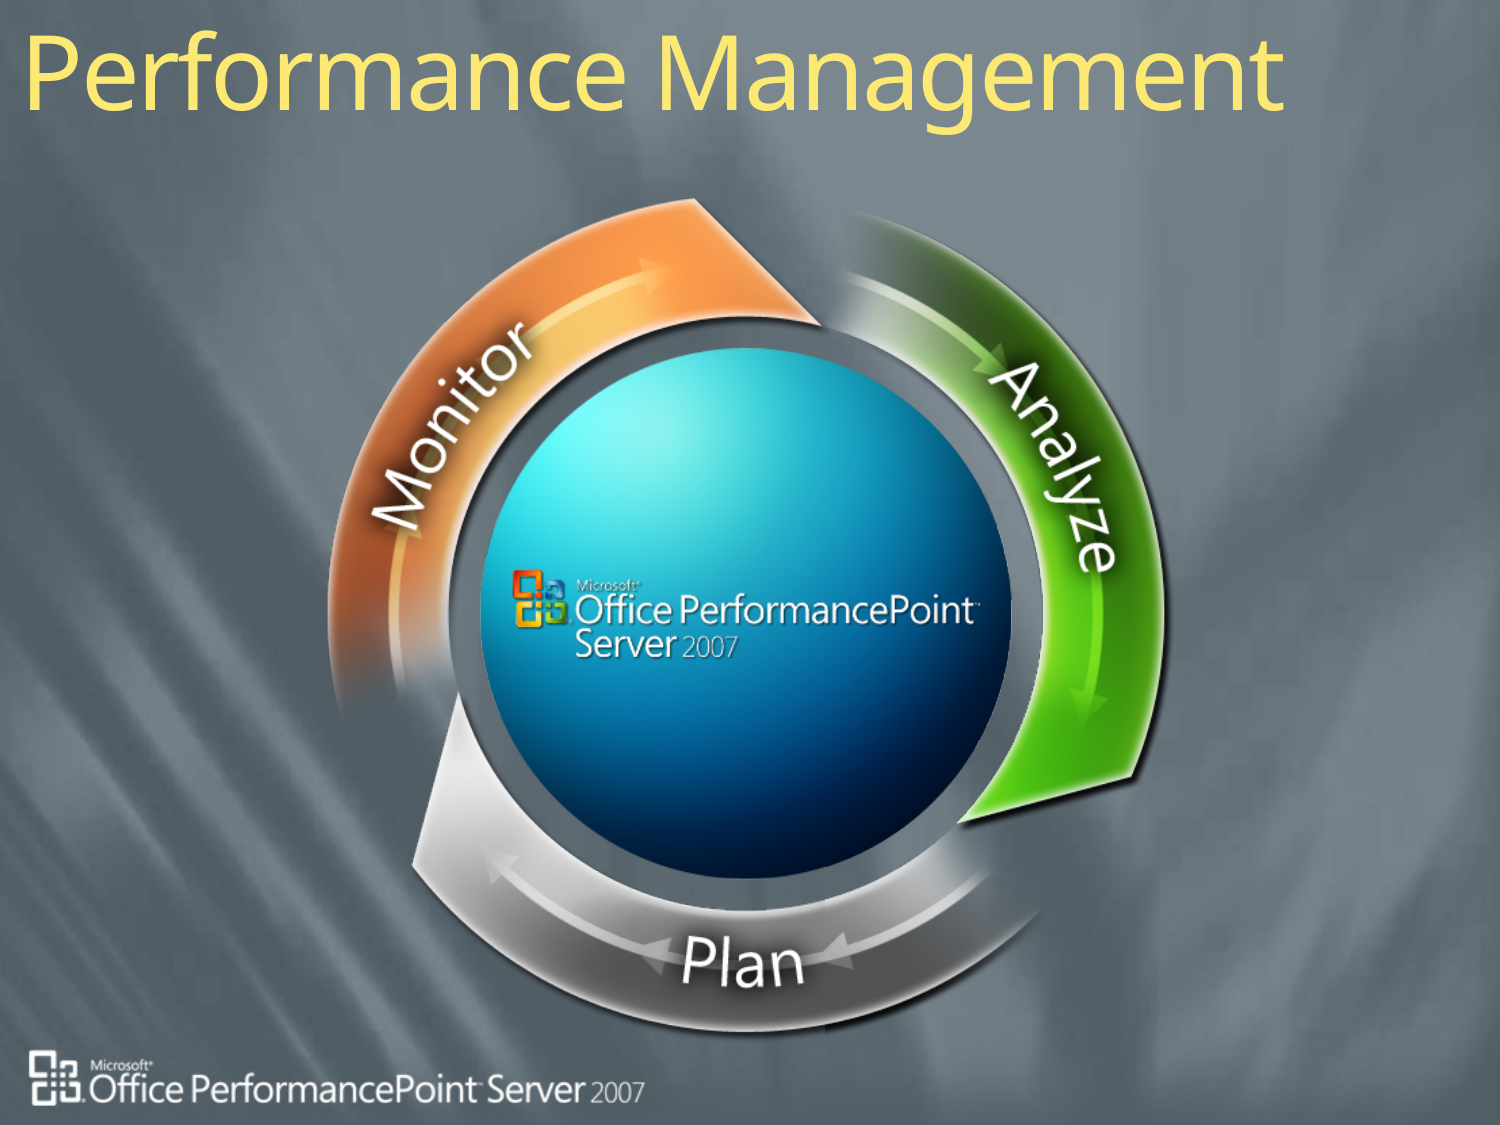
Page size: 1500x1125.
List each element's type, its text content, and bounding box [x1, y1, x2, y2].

picture [0, 0, 1500, 1125]
title Performance Management [20, 20, 1500, 144]
